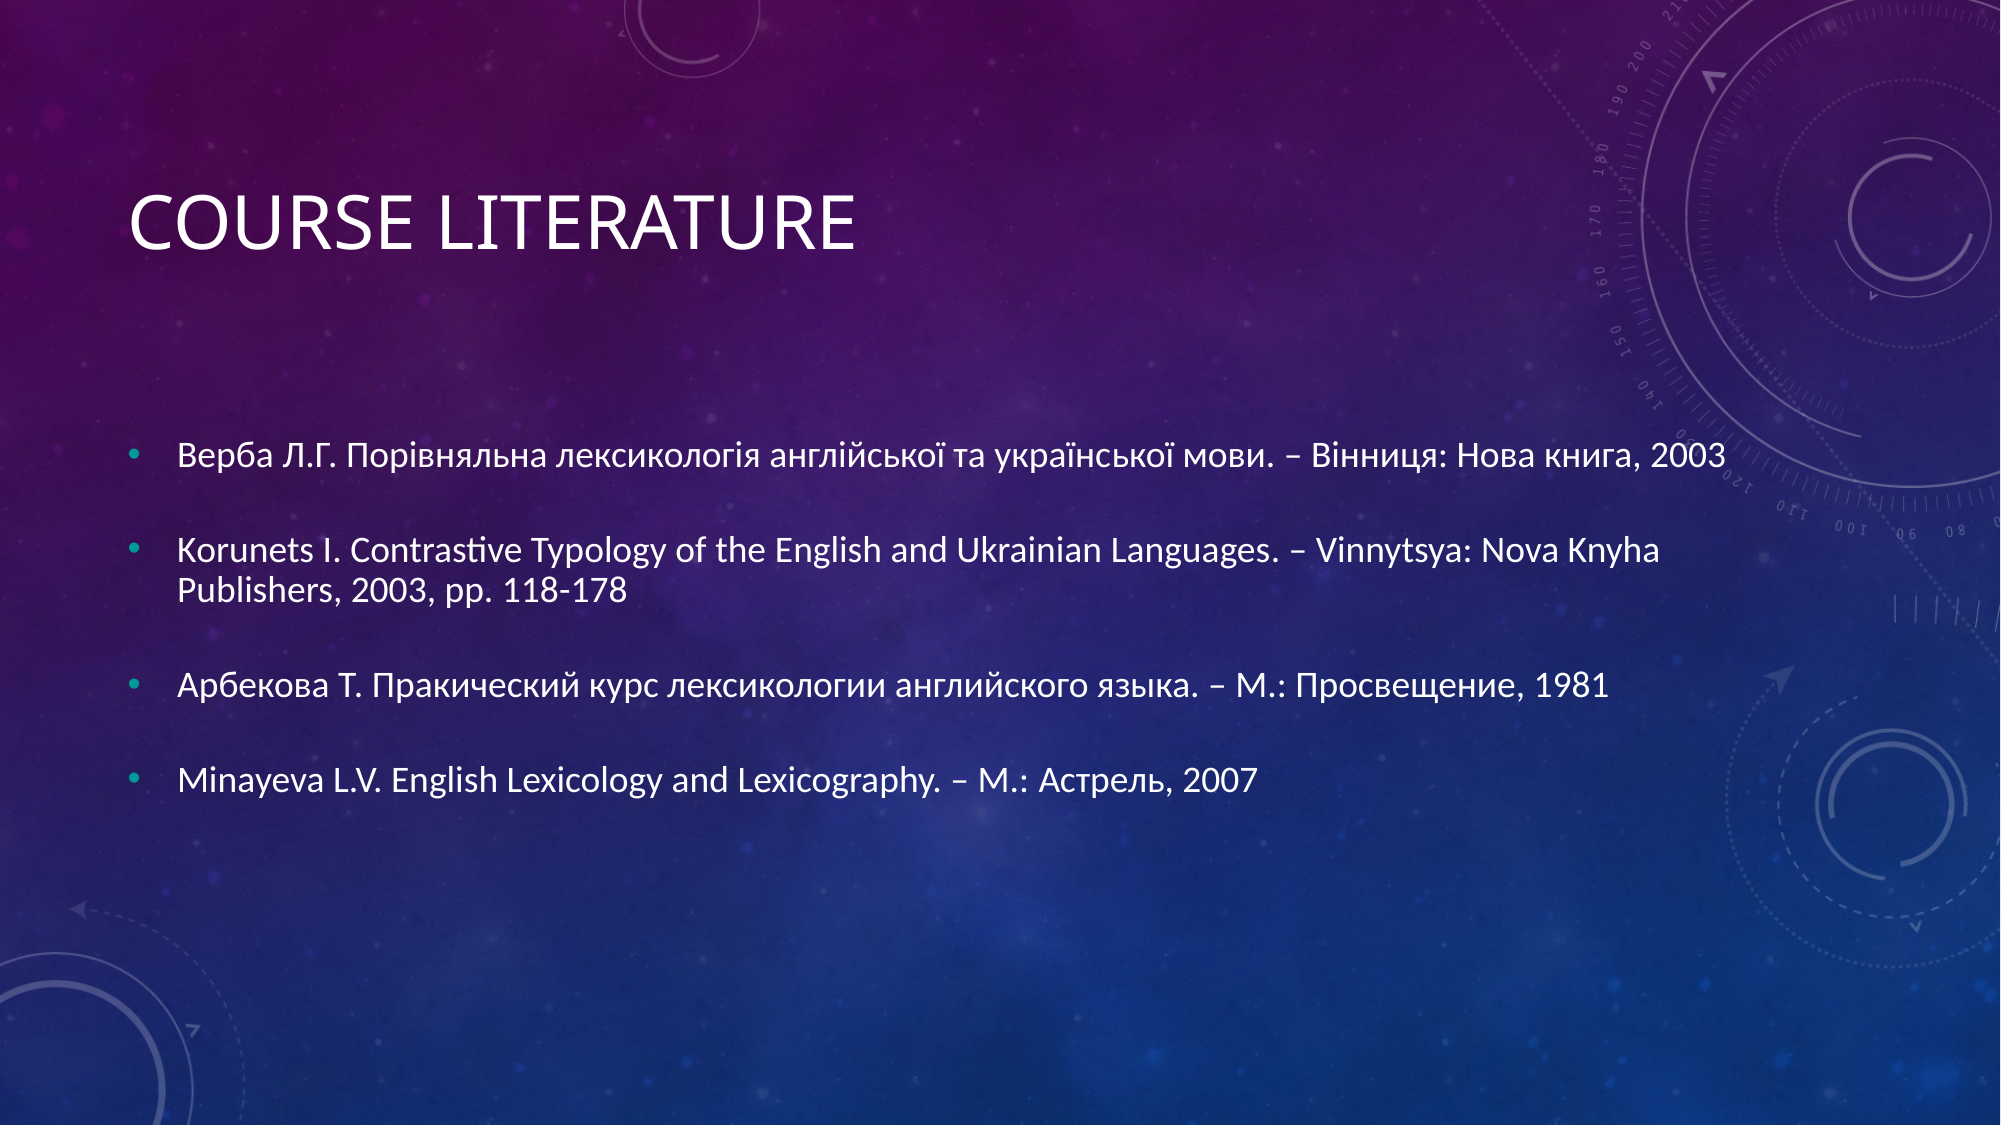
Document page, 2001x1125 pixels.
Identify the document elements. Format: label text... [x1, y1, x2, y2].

list Верба Л.Г. Порівняльна лексикологія англійської та української мови. – Вінниця: Нова книга, 2003 Korunets I. Сontrastive Typology of the English and Ukrainian Languages. – Vinnytsya: Nova Knyha Publishers, 2003, pp. 118-178 Арбекова Т. Пракический курс лексикологии английского языка. – М.: Просвещение, 1981 Minayeva L.V. English Lexicology and Lexicography. – M.: Астрель, 2007 [112, 351, 1775, 950]
title COURSE Literature [112, 99, 1775, 339]
picture [0, 0, 2001, 1125]
